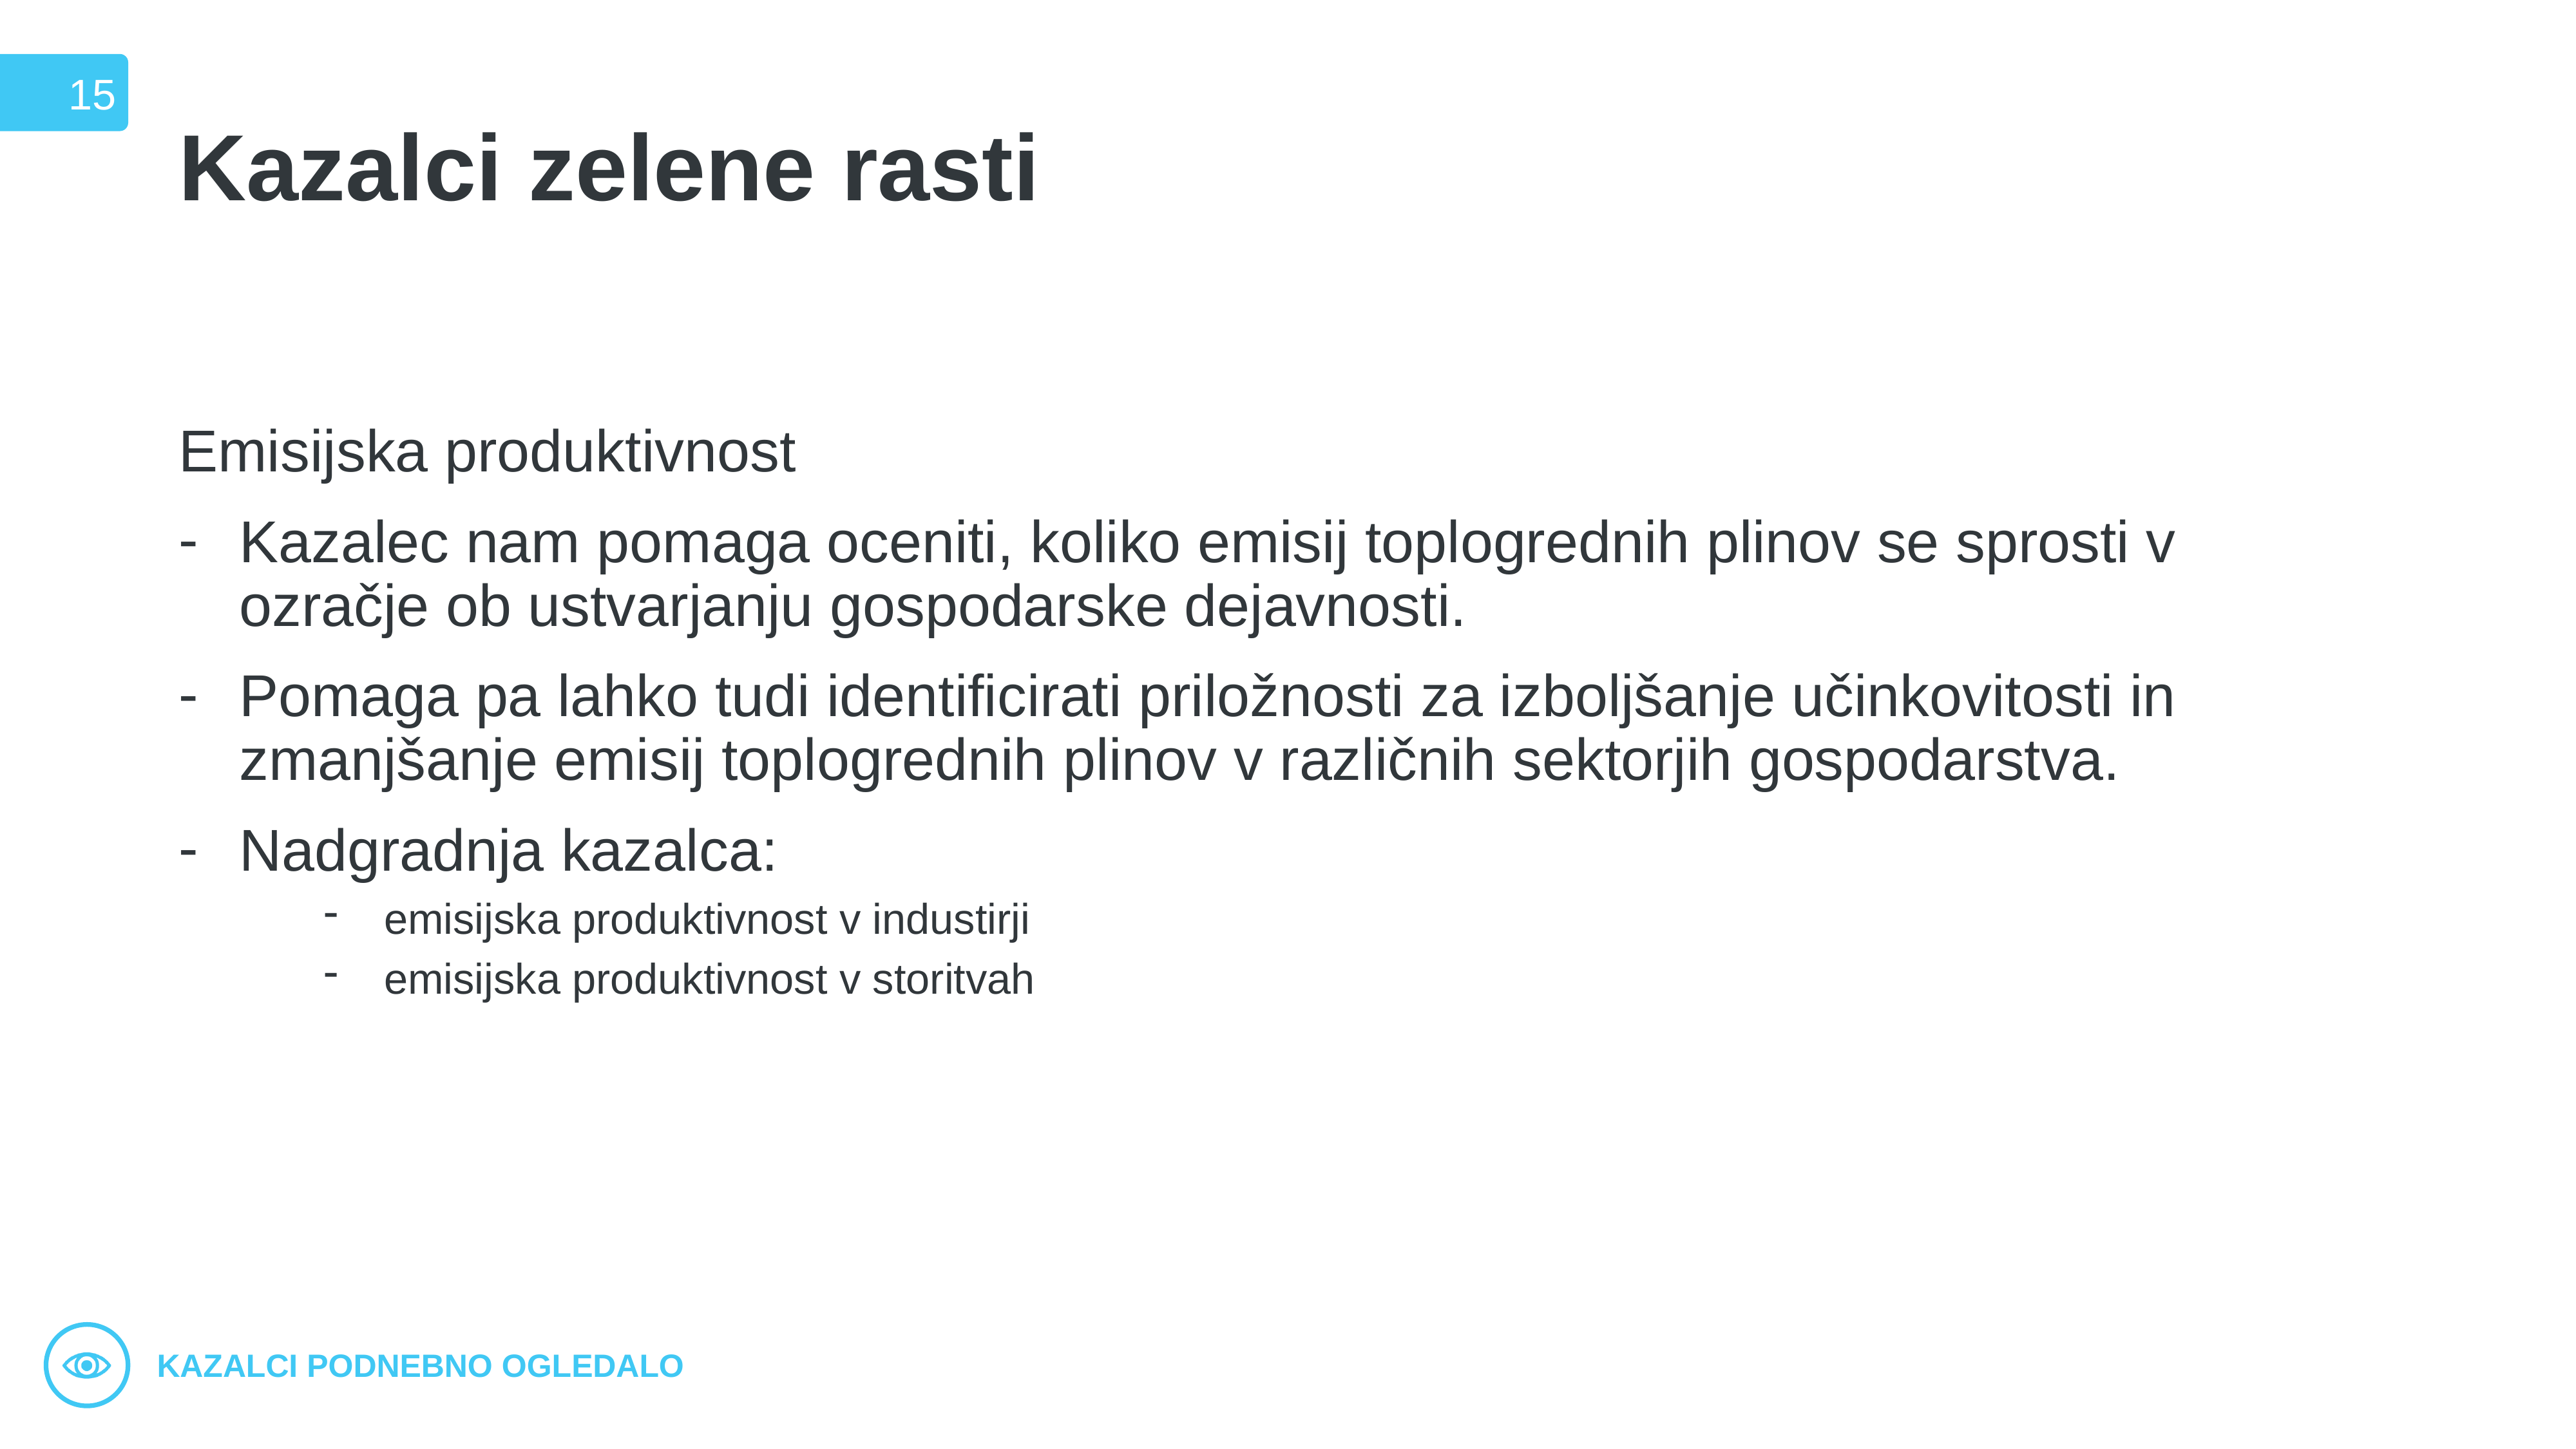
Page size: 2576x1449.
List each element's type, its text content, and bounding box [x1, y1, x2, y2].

picture [49, 1327, 126, 1403]
list Emisijska produktivnost Kazalec nam pomaga oceniti, koliko emisij toplogrednih plinov se sprosti v ozračje ob ustvarjanju gospodarske dejavnosti. Pomaga pa lahko tudi identificirati priložnosti za izboljšanje učinkovitosti in zmanjšanje emisij toplogrednih plinov v različnih sektorjih gospodarstva. Nadgradnja kazalca: emisijska produktivnost v industirji emisijska produktivnost v storitvah [169, 416, 2391, 1305]
title Kazalci zelene rasti [169, 114, 2391, 395]
slide_number 15 [0, 53, 129, 131]
